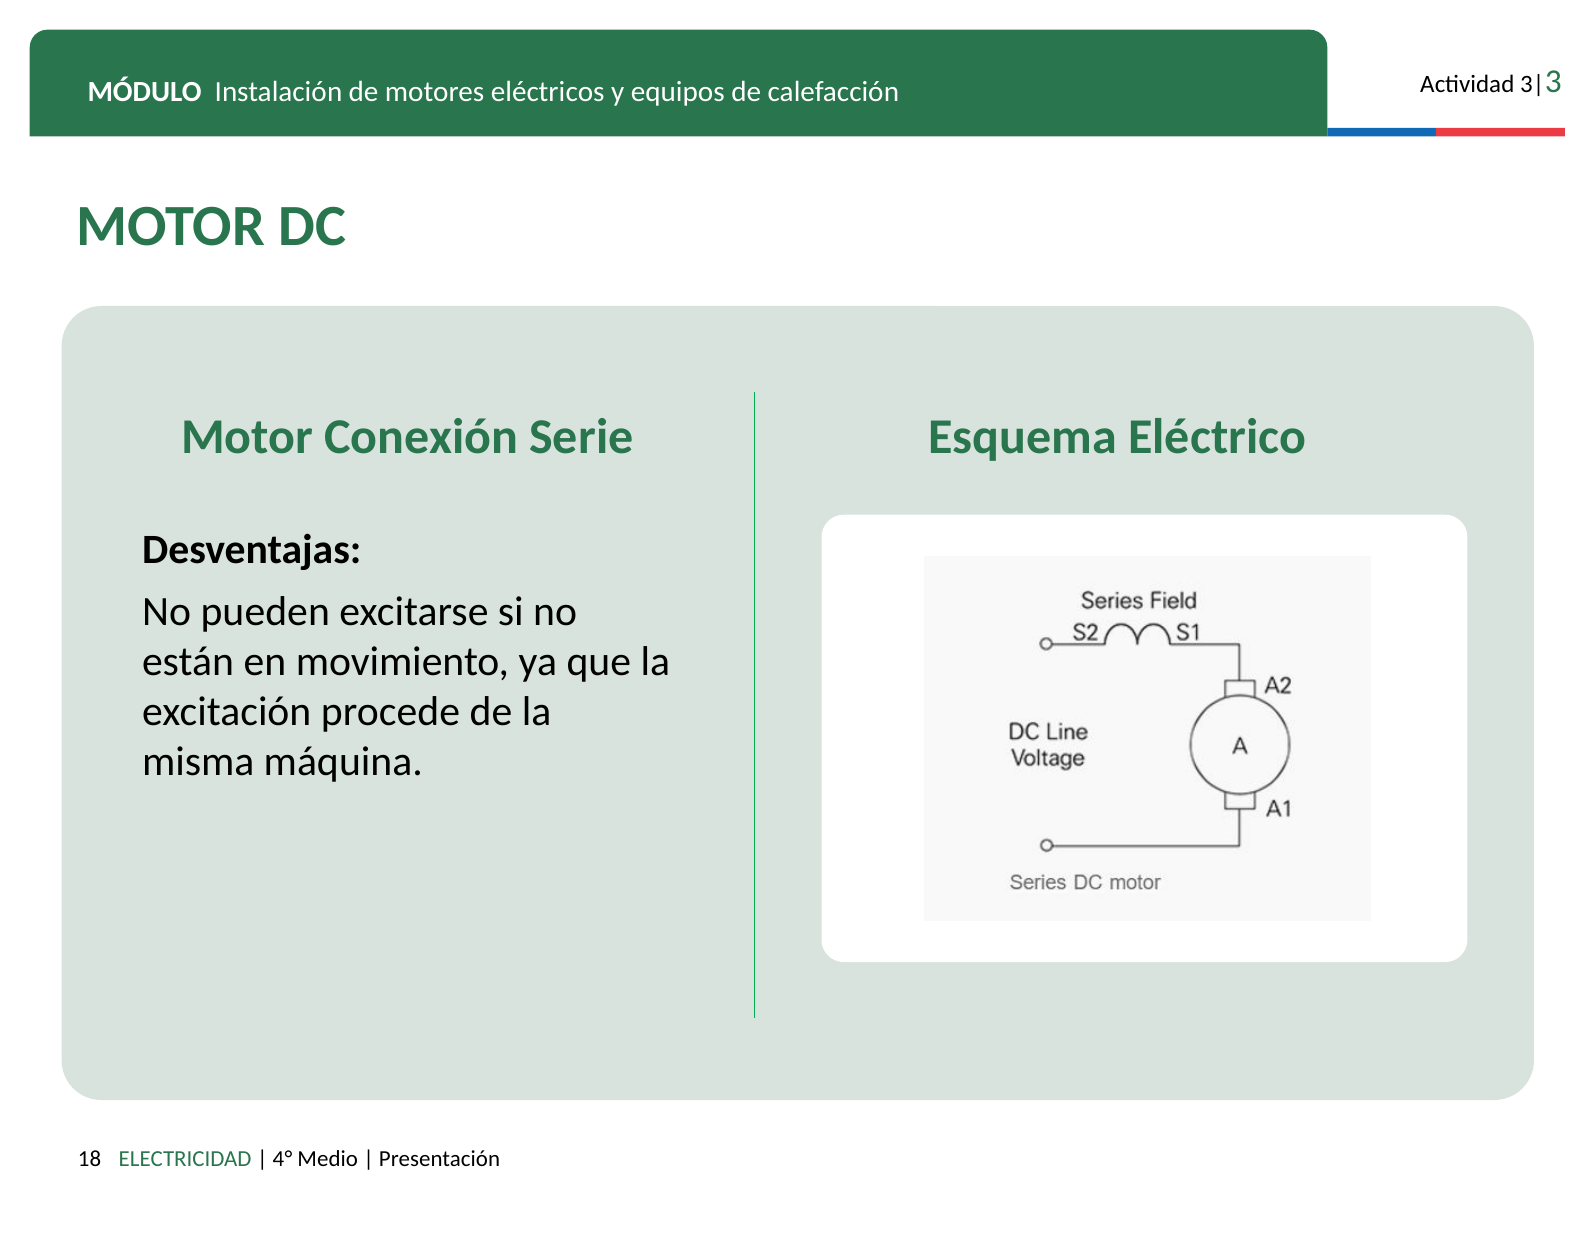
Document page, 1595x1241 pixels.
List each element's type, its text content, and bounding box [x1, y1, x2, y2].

text_box Desventajas: No pueden excitarse si no están en movimiento, ya que la excitación procede de la misma máquina. [127, 514, 688, 792]
text_box Motor Conexión Serie [127, 406, 688, 472]
text_box [61, 305, 1534, 1101]
text_box MOTOR DC [61, 193, 738, 264]
picture [923, 556, 1372, 922]
text_box Esquema Eléctrico [837, 406, 1398, 472]
text_box [821, 514, 1468, 963]
